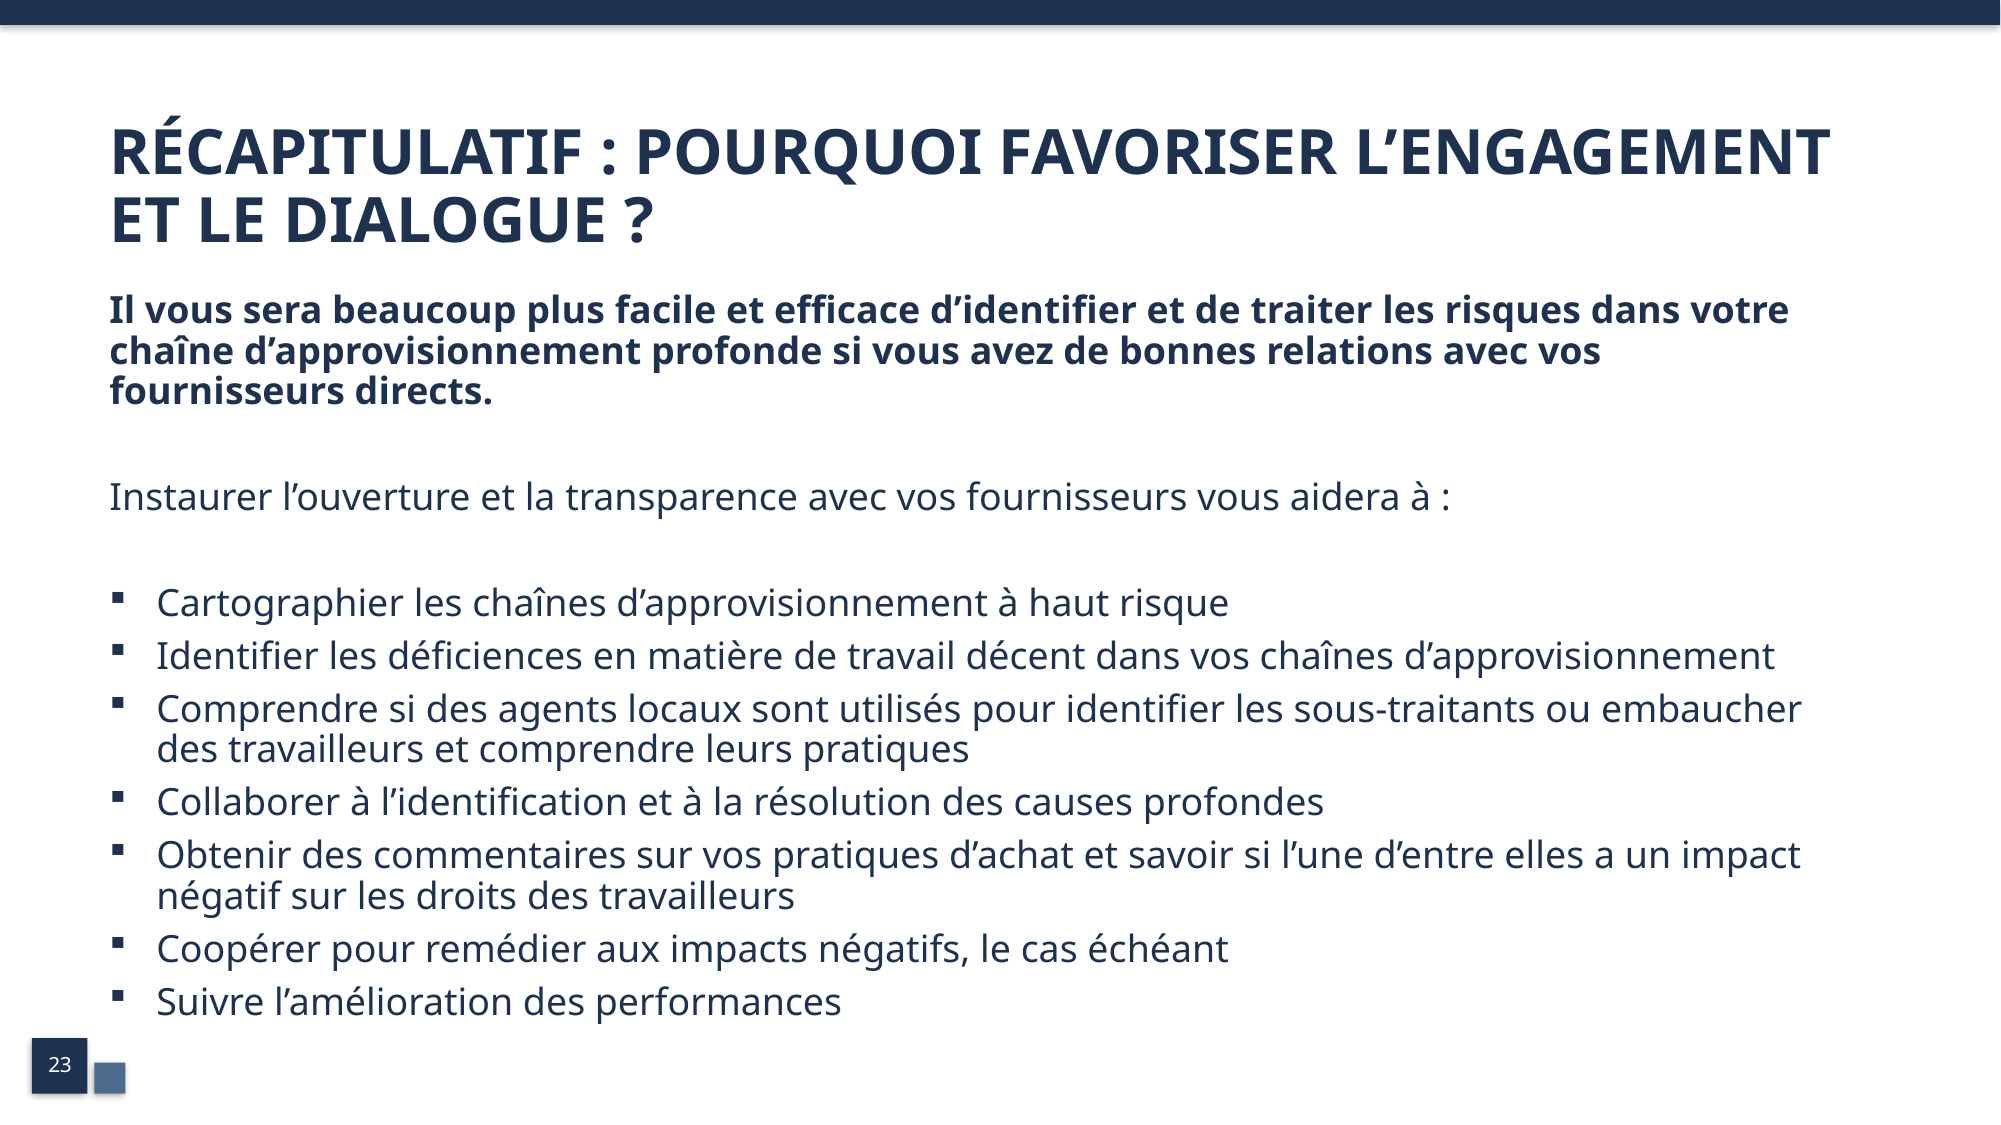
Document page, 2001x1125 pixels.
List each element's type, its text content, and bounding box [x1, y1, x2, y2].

subtitle Il vous sera beaucoup plus facile et efficace d’identifier et de traiter les risques dans votre chaîne d’approvisionnement profonde si vous avez de bonnes relations avec vos fournisseurs directs. Instaurer l’ouverture et la transparence avec vos fournisseurs vous aidera à : Cartographier les chaînes d’approvisionnement à haut risque Identifier les déficiences en matière de travail décent dans vos chaînes d’approvisionnement Comprendre si des agents locaux sont utilisés pour identifier les sous-traitants ou embaucher des travailleurs et comprendre leurs pratiques Collaborer à l’identification et à la résolution des causes profondes Obtenir des commentaires sur vos pratiques d’achat et savoir si l’une d’entre elles a un impact négatif sur les droits des travailleurs Coopérer pour remédier aux impacts négatifs, le cas échéant Suivre l’amélioration des performances Des remarques à l’intention de l’animateur sont disponibles dans les commentaires ci-dessous. [94, 226, 1859, 1013]
title RÉCAPITULATIF : POURQUOI FAVORISER L’ENGAGEMENT ET LE DIALOGUE ? [94, 113, 1927, 213]
slide_number 23 [10, 1048, 110, 1084]
